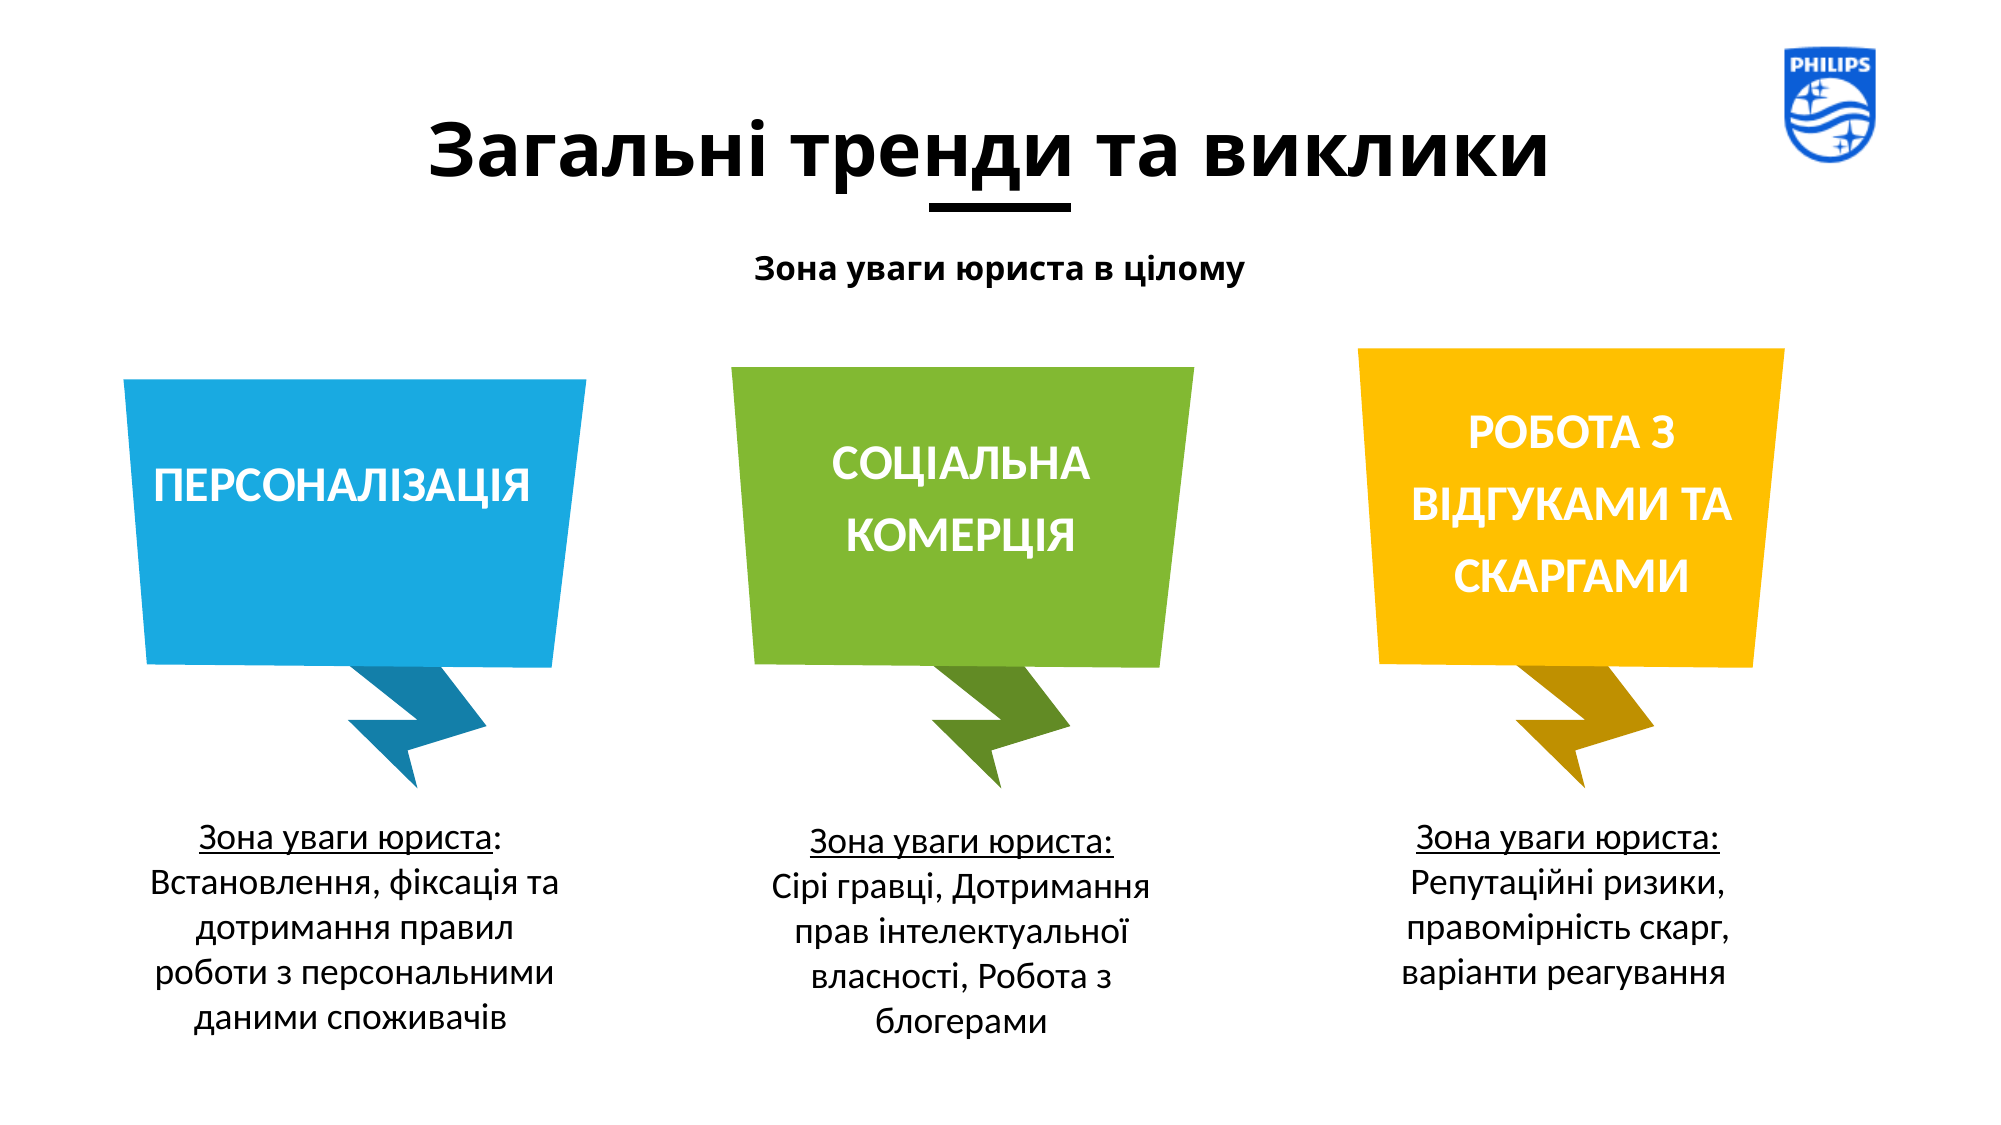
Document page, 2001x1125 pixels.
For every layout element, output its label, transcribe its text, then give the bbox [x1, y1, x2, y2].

text_box Зона уваги юриста: Сірі гравці, Дотримання прав інтелектуальної власності, Робота з блогерами [747, 808, 1176, 1049]
picture [1746, 14, 1909, 193]
text_box СОЦІАЛЬНА КОМЕРЦІЯ [766, 410, 1157, 570]
text_box [731, 367, 1195, 668]
text_box [1515, 666, 1655, 789]
text_box [135, 520, 570, 668]
text_box ПЕРСОНАЛІЗАЦІЯ [92, 432, 603, 520]
text_box РОБОТА З ВІДГУКАМИ ТА СКАРГАМИ [1396, 379, 1748, 611]
text_box Зона уваги юриста в цілому [284, 232, 1716, 295]
text_box Зона уваги юриста: Встановлення, фіксація та дотримання правил роботи з персональними даними споживачів [140, 804, 569, 1045]
text_box [123, 379, 587, 432]
text_box [1357, 348, 1785, 668]
text_box Зона уваги юриста: Репутаційні ризики, правомірність скарг, варіанти реагування [1354, 804, 1783, 1045]
text_box Загальні тренди та виклики [265, 94, 1735, 200]
text_box [931, 666, 1071, 789]
text_box [347, 667, 487, 789]
